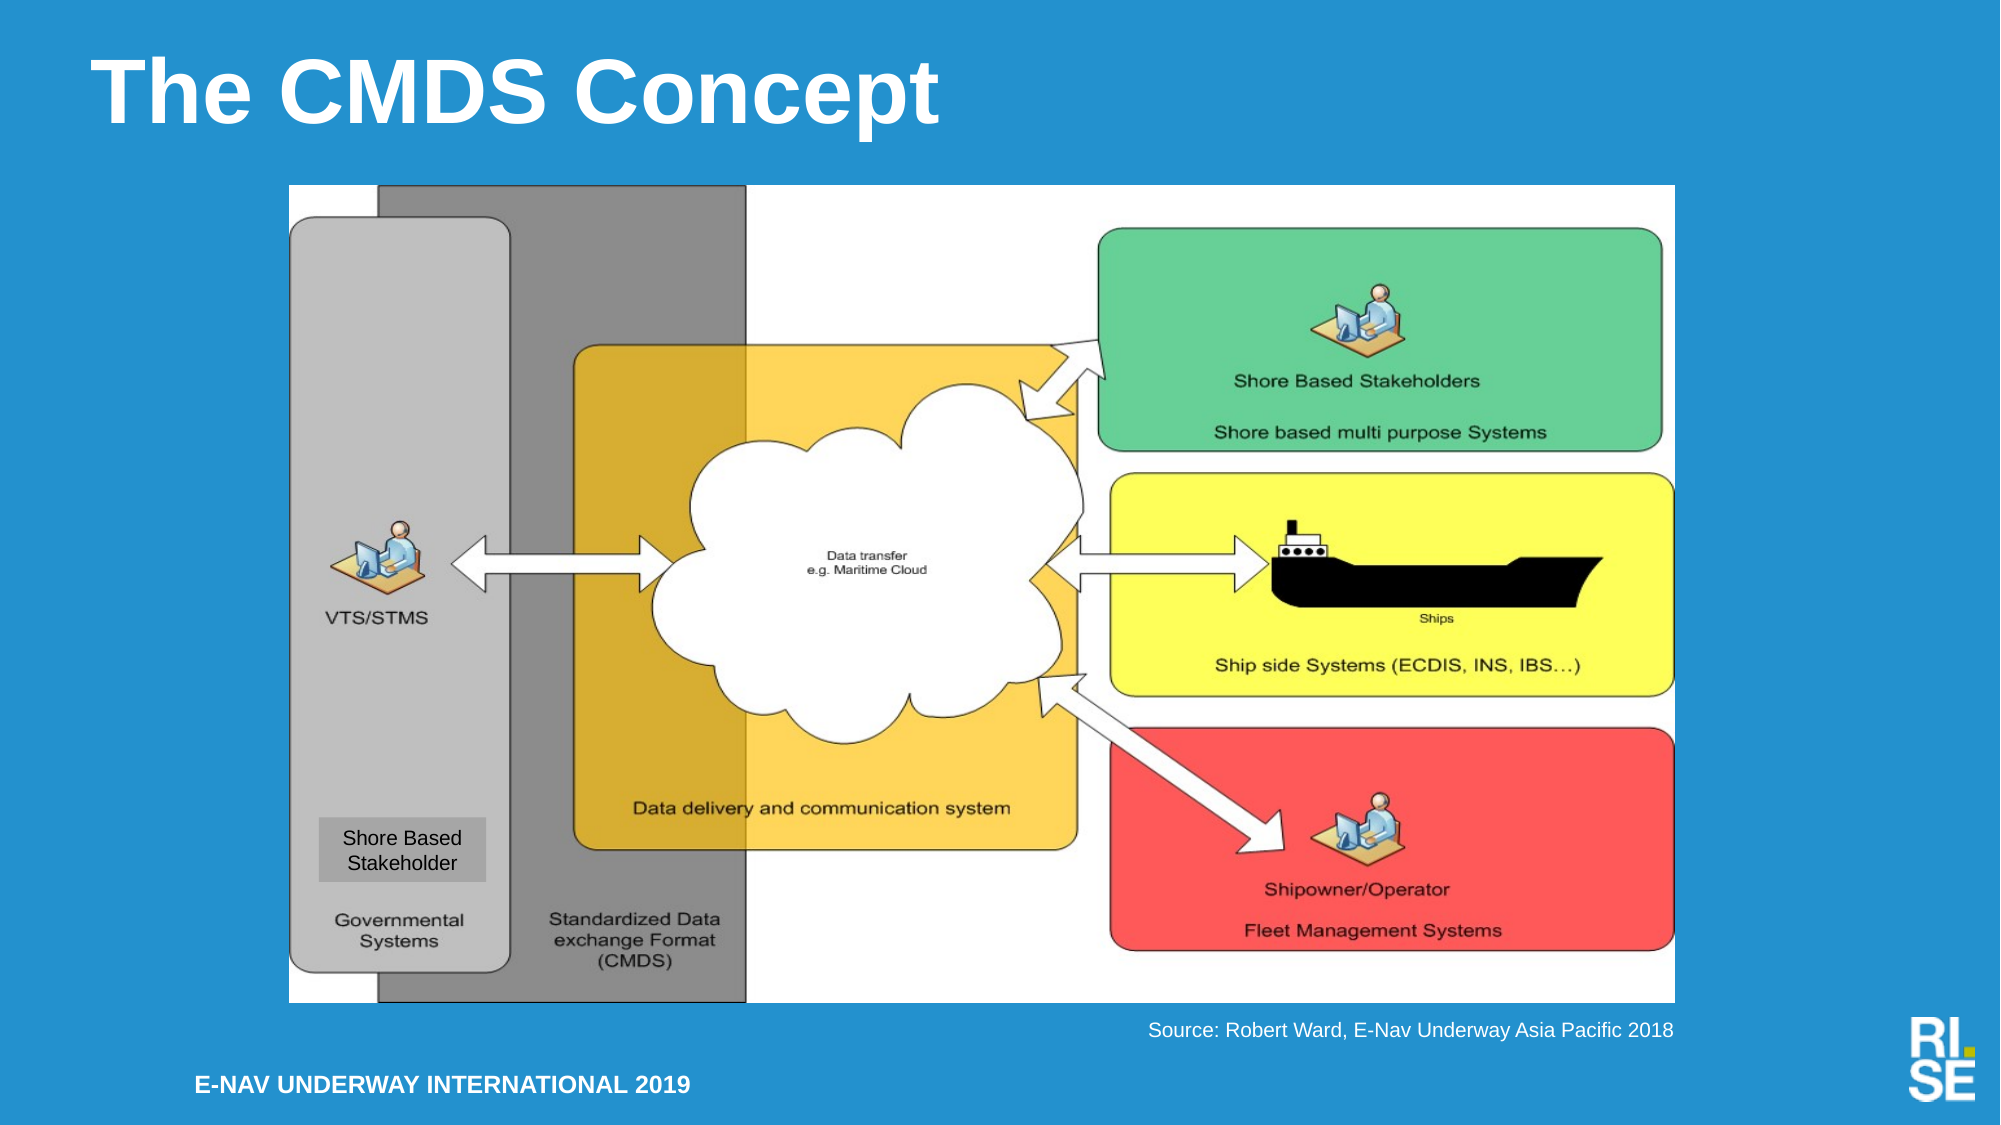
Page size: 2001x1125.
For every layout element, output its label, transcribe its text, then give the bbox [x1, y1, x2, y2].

picture [288, 185, 1675, 1003]
title The CMDS Concept [90, 0, 1886, 188]
text_box Source: Robert Ward, E-Nav Underway Asia Pacific 2018 [1133, 1009, 1689, 1050]
picture [1909, 1017, 1975, 1102]
